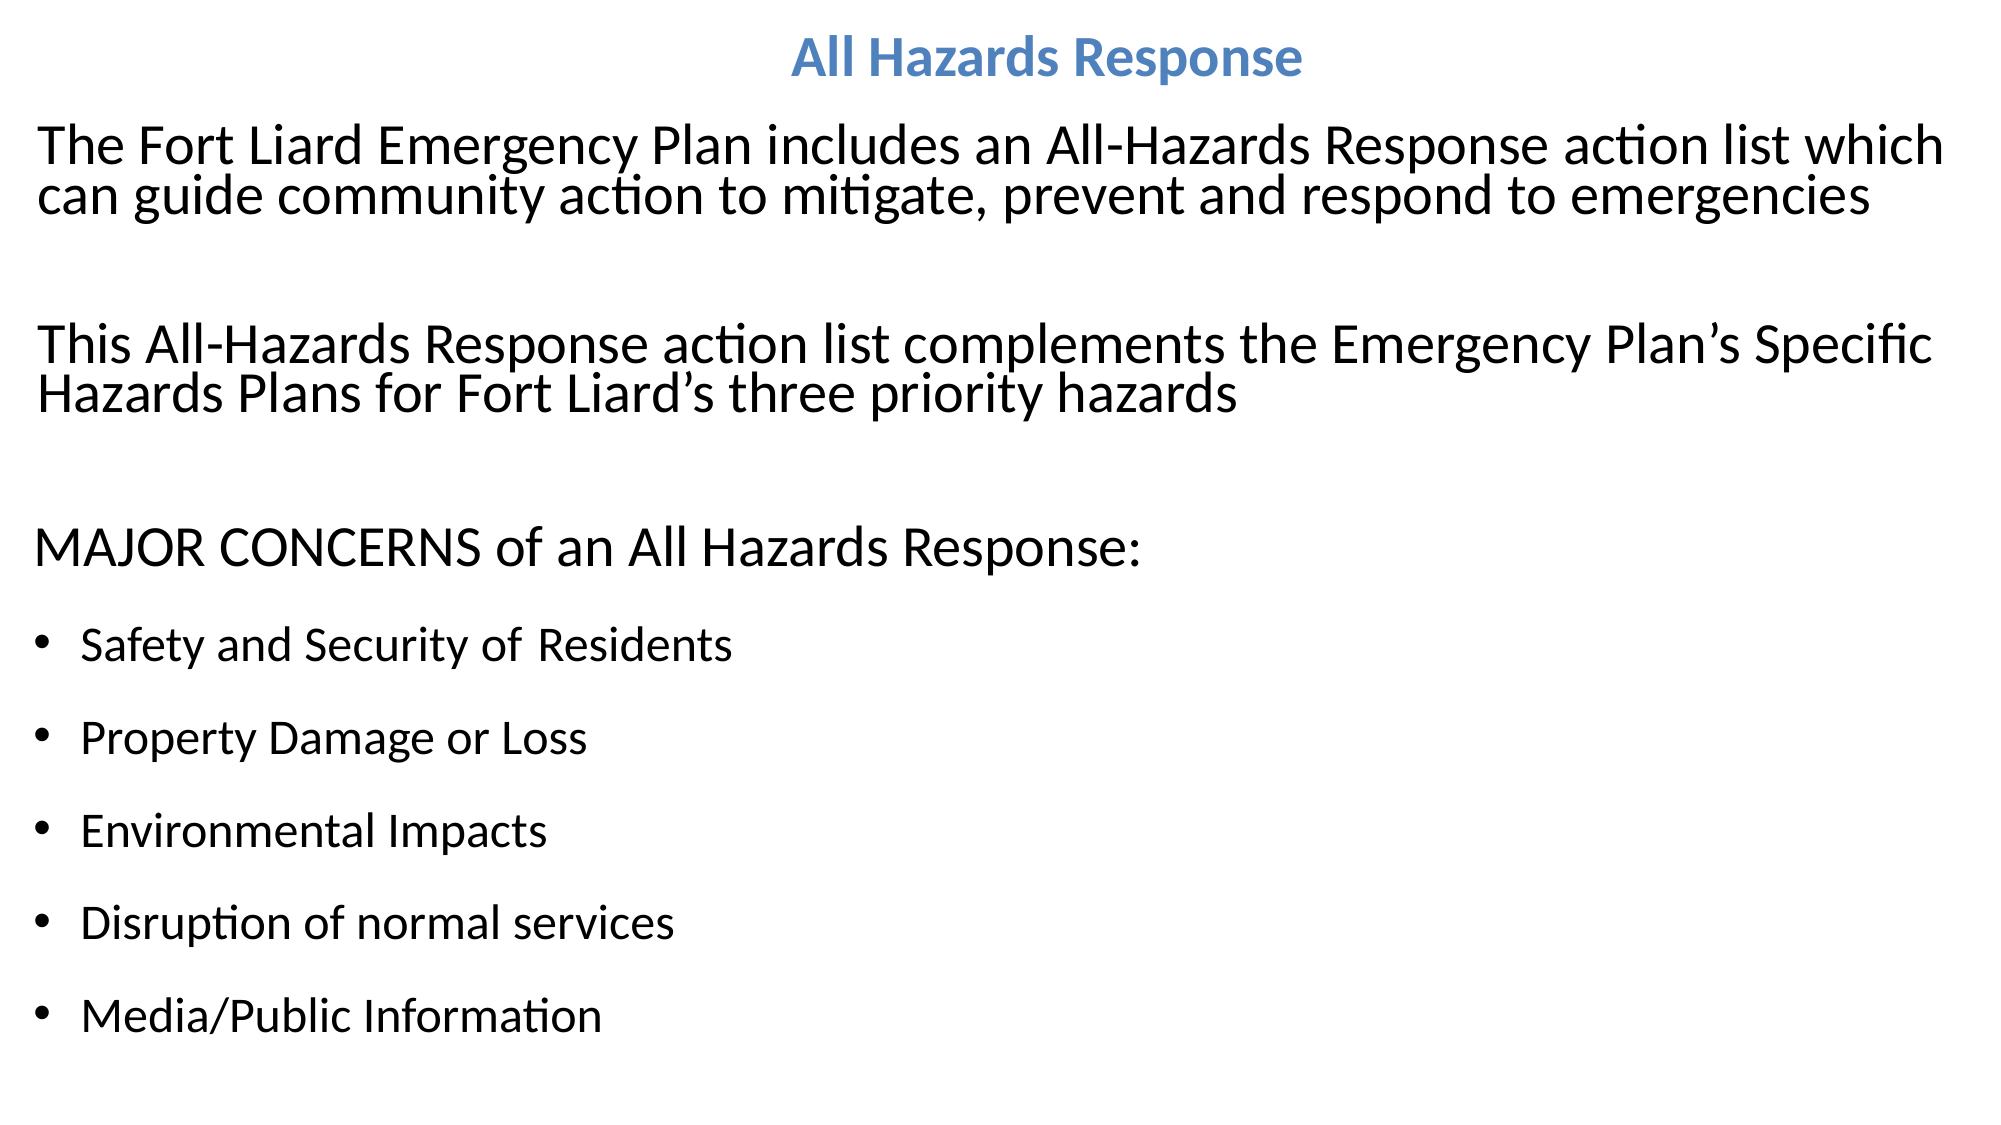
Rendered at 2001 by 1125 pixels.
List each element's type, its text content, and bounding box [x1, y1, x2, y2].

text_box All Hazards Response The Fort Liard Emergency Plan includes an All-Hazards Response action list which can guide community action to mitigate, prevent and respond to emergencies This All-Hazards Response action list complements the Emergency Plan’s Specific Hazards Plans for Fort Liard’s three priority hazards MAJOR CONCERNS of an All Hazards Response: Safety and Security of Residents Property Damage or Loss Environmental Impacts Disruption of normal services Media/Public Information [0, 0, 1984, 1125]
